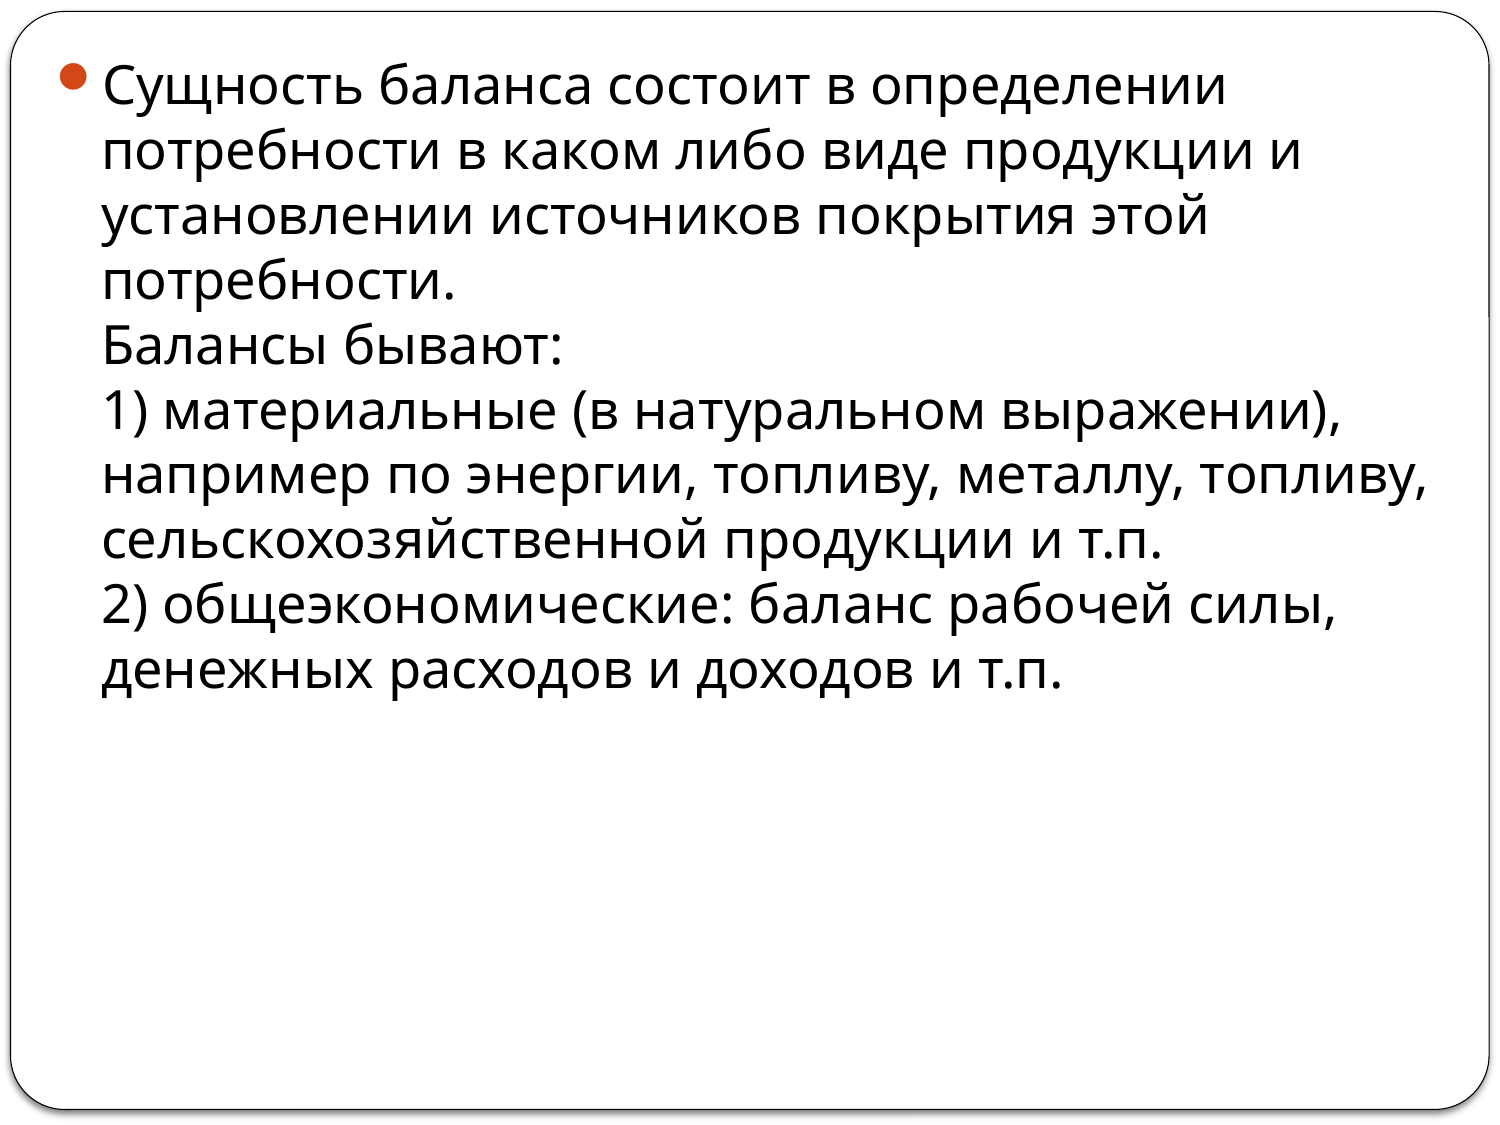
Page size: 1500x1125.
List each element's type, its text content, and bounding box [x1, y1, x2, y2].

list Сущность баланса состоит в определении потребности в каком либо виде продукции и установлении источников покрытия этой потребности. Балансы бывают: 1) материальные (в натуральном выражении), например по энергии, топливу, металлу, топливу, сельскохозяйственной продукции и т.п. 2) общеэкономические: баланс рабочей силы, денежных расходов и доходов и т.п. [41, 42, 1471, 1125]
